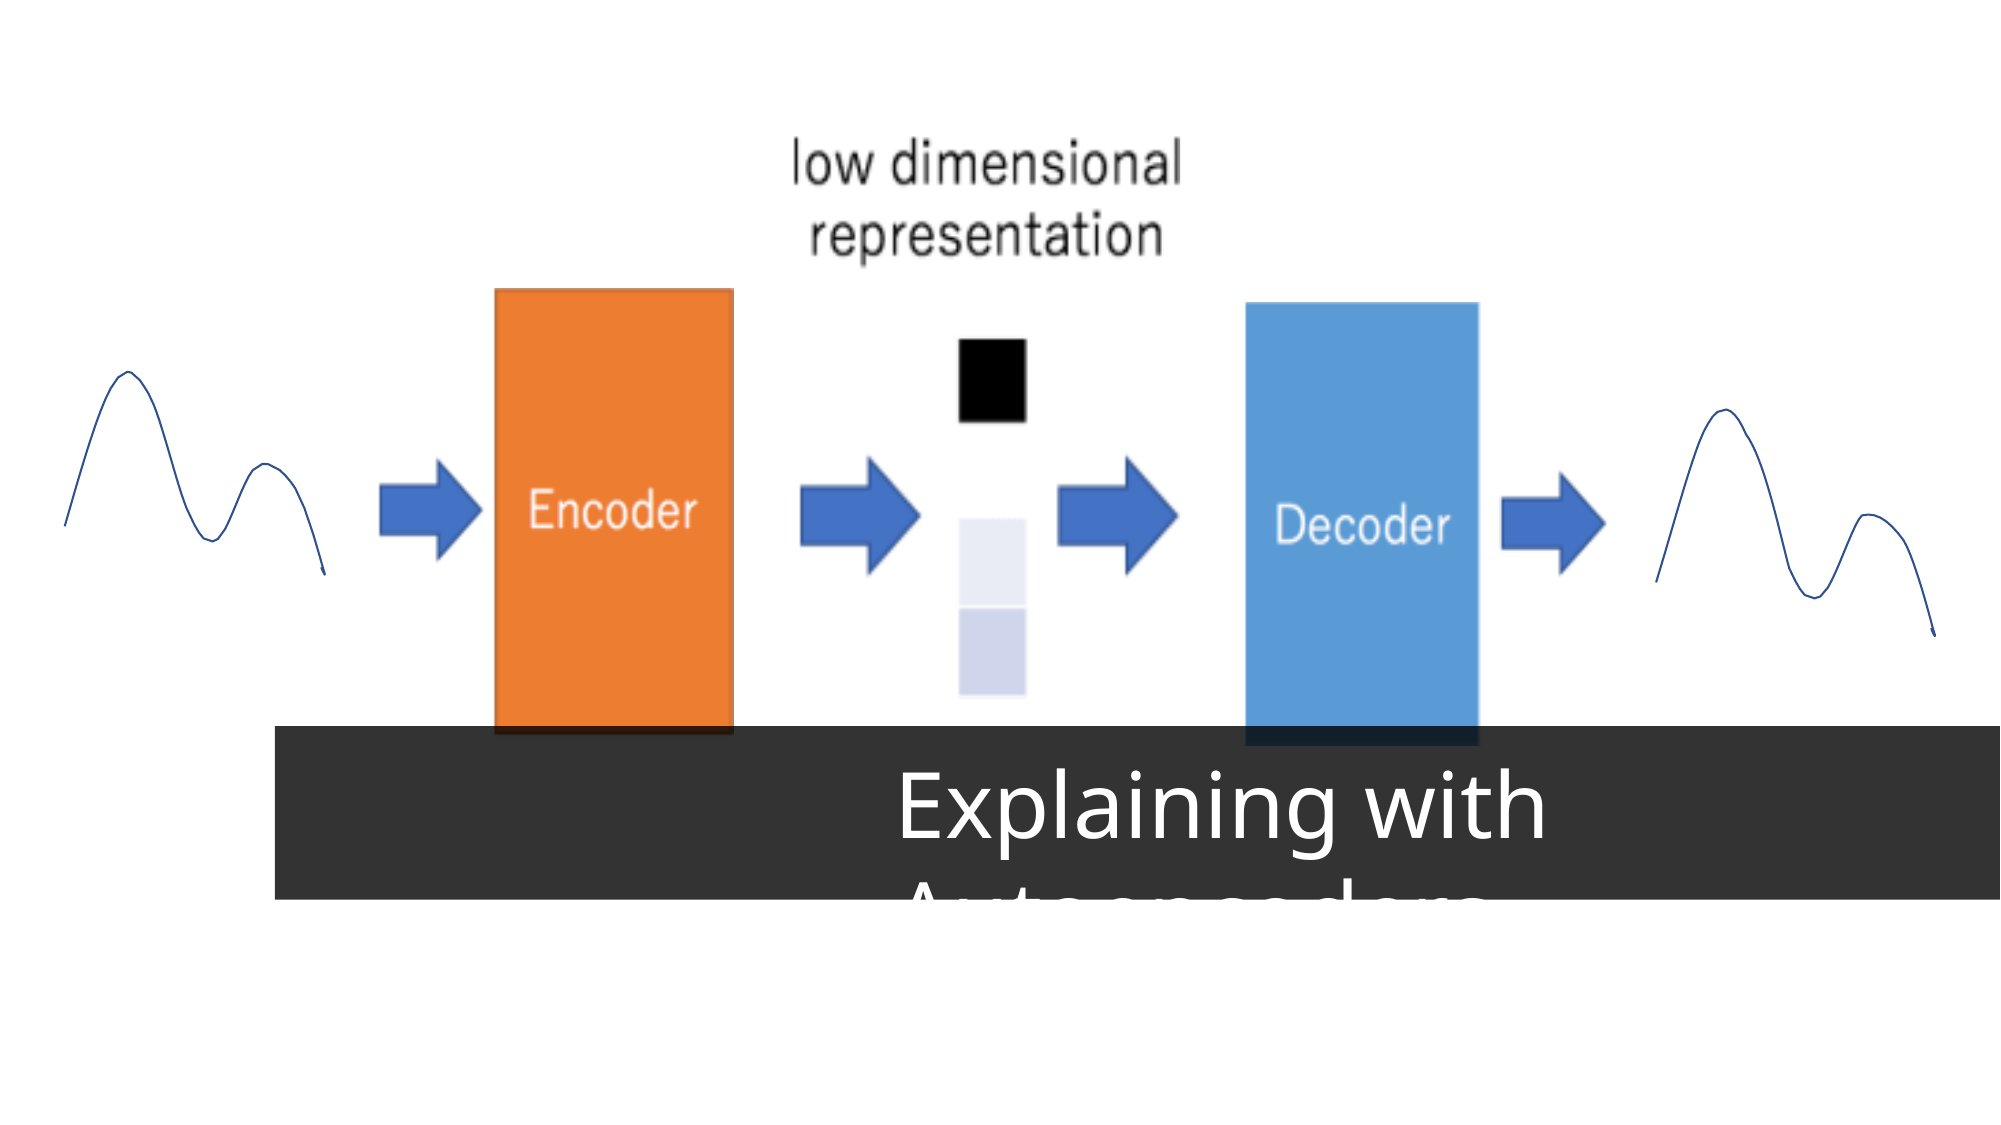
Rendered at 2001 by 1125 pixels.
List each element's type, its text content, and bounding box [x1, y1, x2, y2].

text_box [1656, 409, 1936, 637]
text_box [793, 136, 1181, 699]
text_box [64, 371, 325, 575]
text_box [378, 288, 734, 726]
text_box [274, 726, 2000, 900]
title Explaining with Autoencoders [892, 744, 1987, 967]
text_box [1244, 302, 1609, 726]
